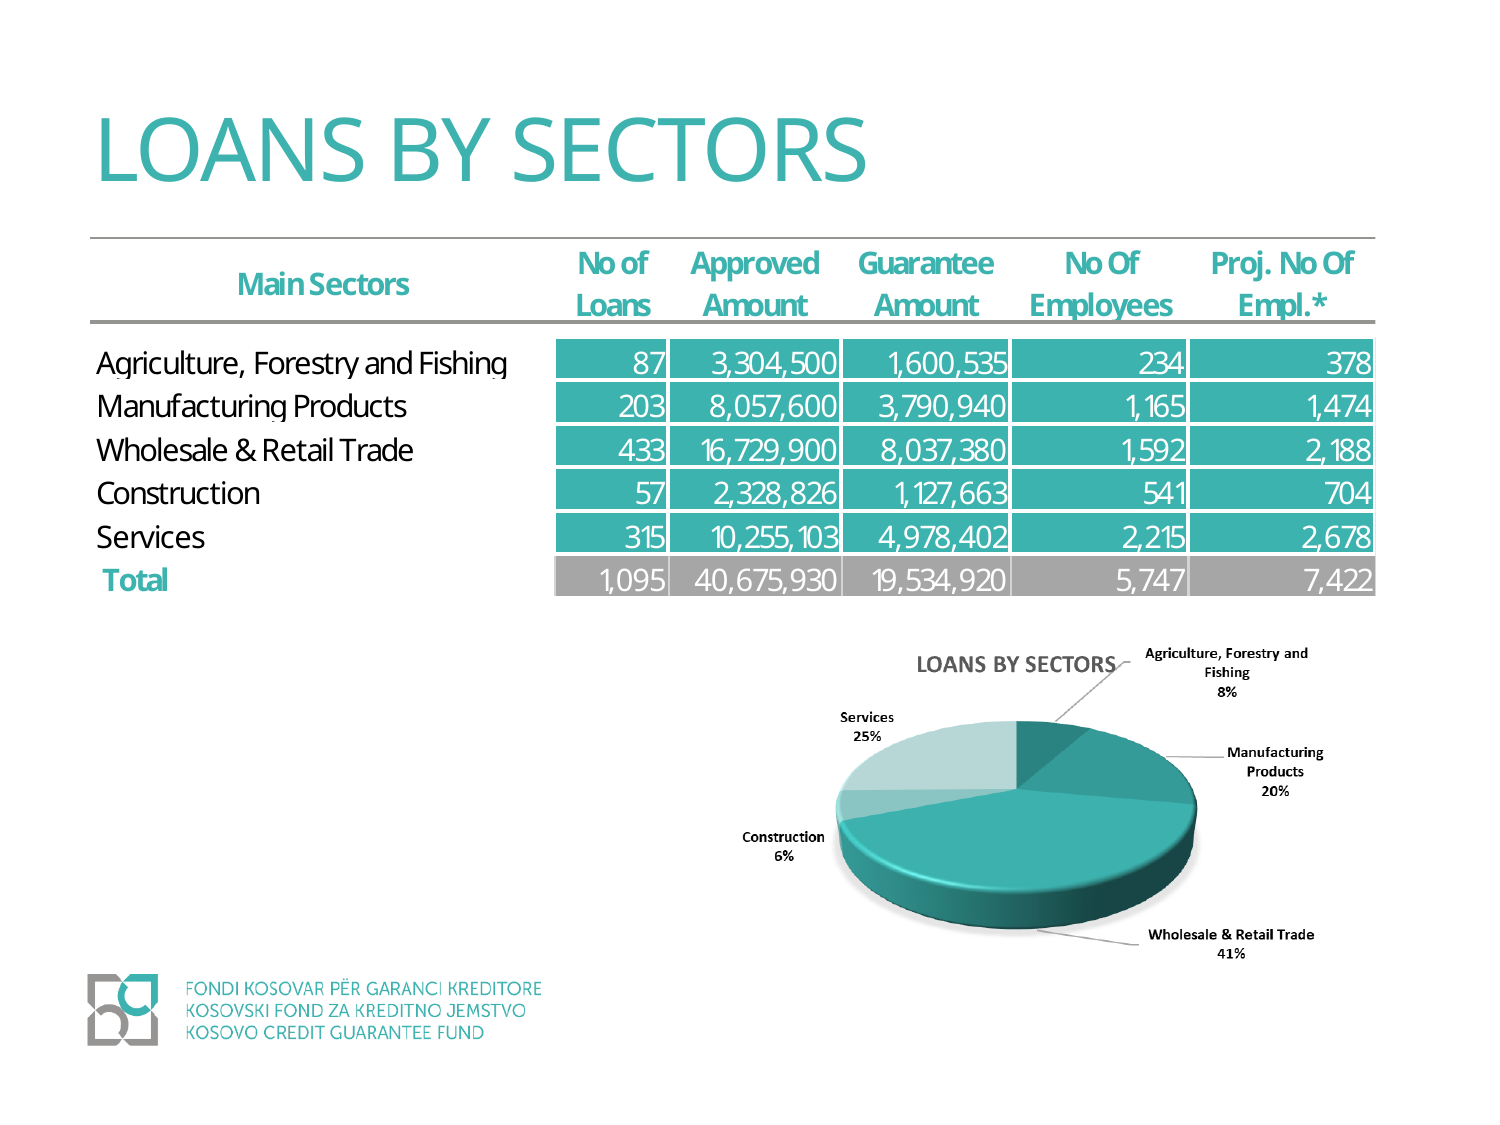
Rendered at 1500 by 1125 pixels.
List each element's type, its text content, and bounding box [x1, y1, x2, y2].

picture [687, 635, 1347, 978]
picture [87, 974, 541, 1046]
title LOANS BY SECTORS [87, 93, 1375, 237]
picture [89, 237, 1378, 598]
